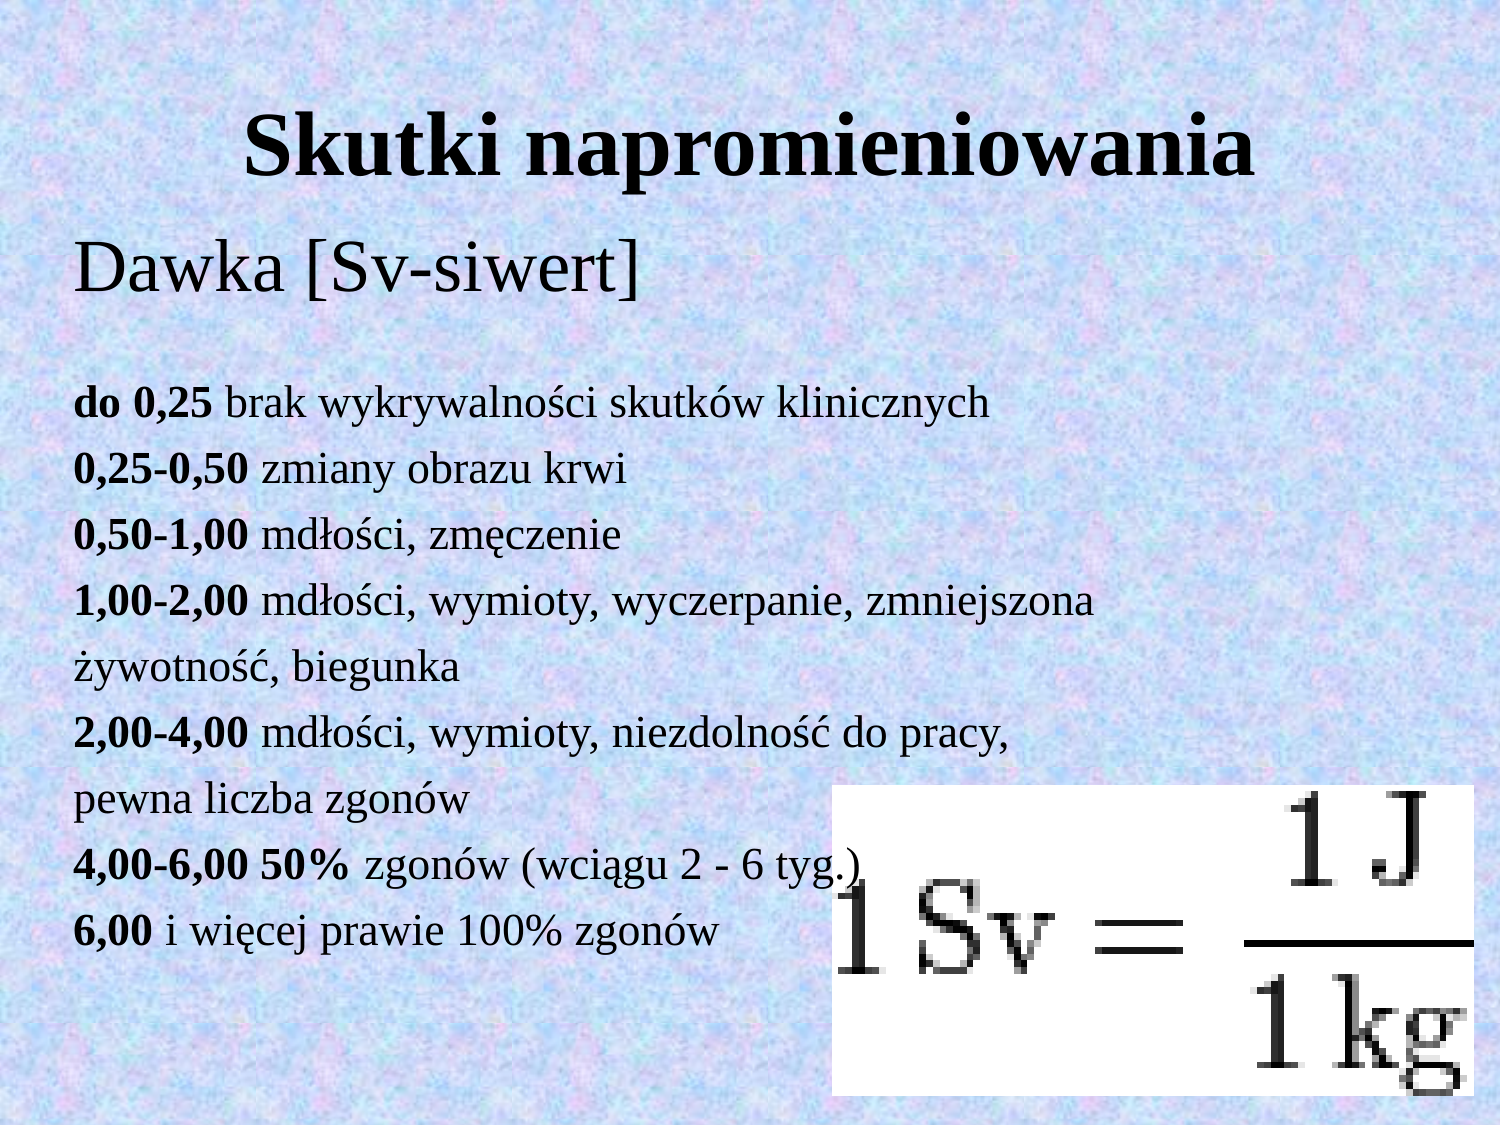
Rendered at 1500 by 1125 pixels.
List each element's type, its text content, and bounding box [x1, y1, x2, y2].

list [831, 784, 1474, 1096]
picture [0, 0, 1500, 1125]
title Skutki napromieniowania [75, 45, 1425, 233]
text_box Dawka [Sv-siwert] do 0,25 brak wykrywalności skutków klinicznych 0,25-0,50 zmiany obrazu krwi 0,50-1,00 mdłości, zmęczenie 1,00-2,00 mdłości, wymioty, wyczerpanie, zmniejszona żywotność, biegunka 2,00-4,00 mdłości, wymioty, niezdolność do pracy, pewna liczba zgonów 4,00-6,00 50% zgonów (wciągu 2 - 6 tyg.) 6,00 i więcej prawie 100% zgonów [58, 209, 1125, 962]
